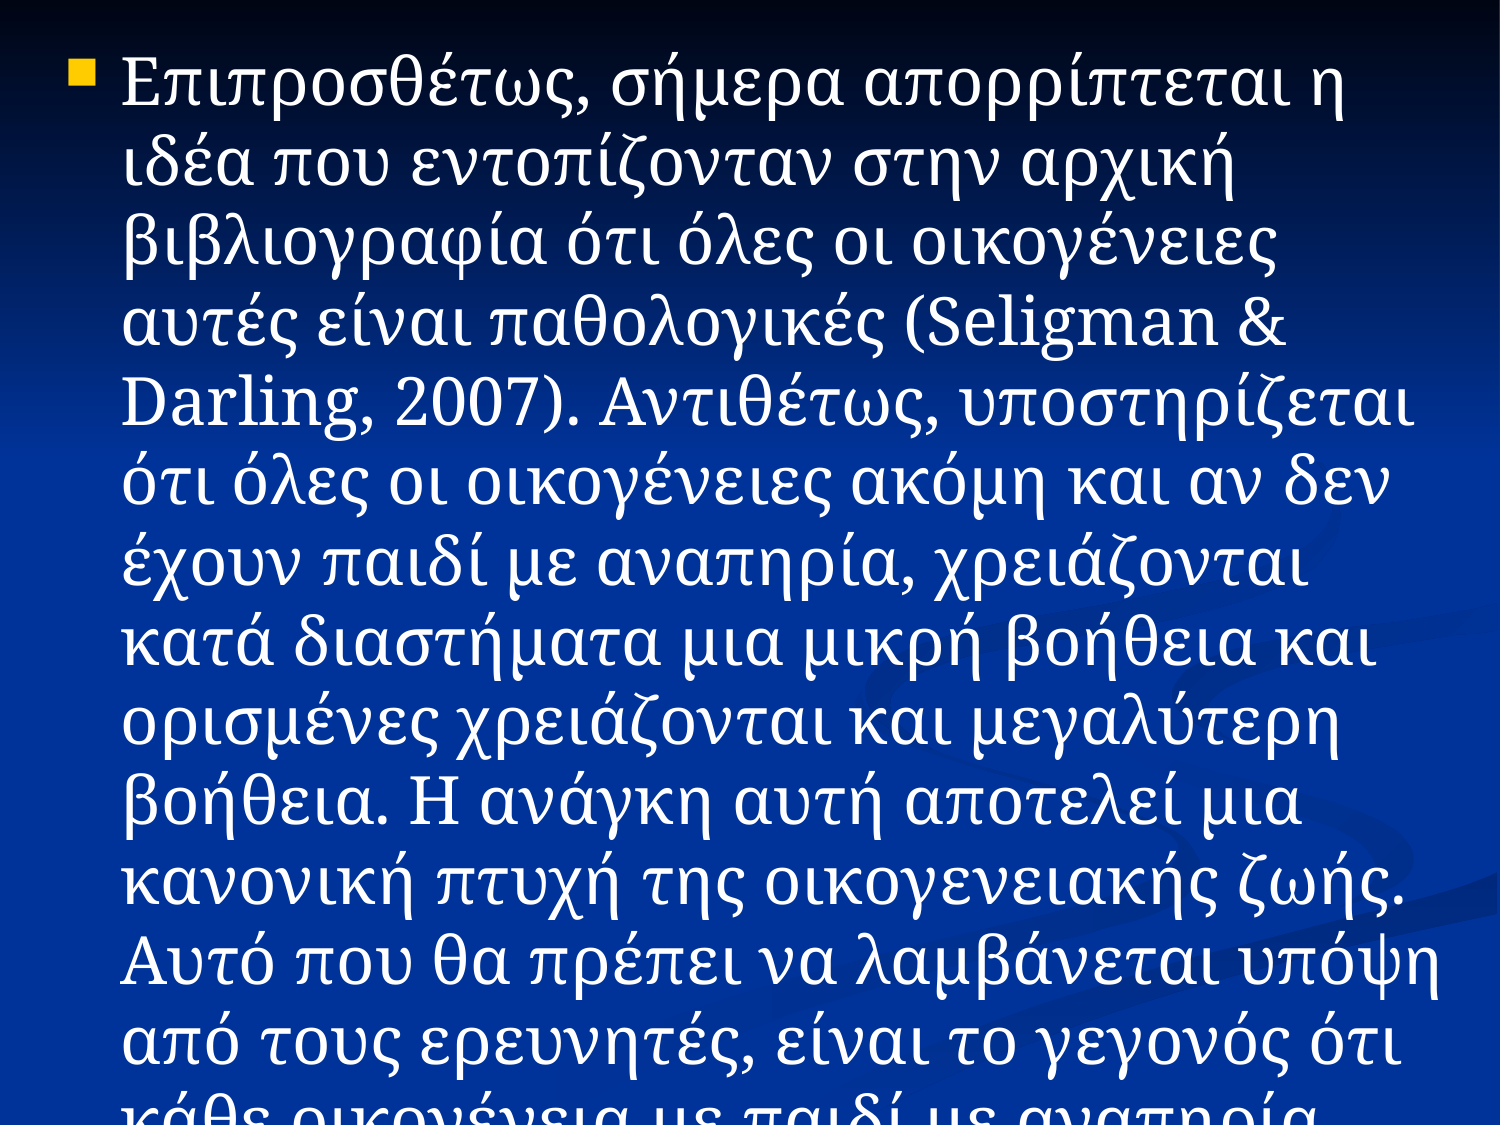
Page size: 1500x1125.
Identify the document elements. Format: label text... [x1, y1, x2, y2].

list Επιπροσθέτως, σήμερα απορρίπτεται η ιδέα που εντοπίζονταν στην αρχική βιβλιογραφία ότι όλες οι οικογένειες αυτές είναι παθολογικές (Seligman & Darling, 2007). Αντιθέτως, υποστηρίζεται ότι όλες οι οικογένειες ακόμη και αν δεν έχουν παιδί με αναπηρία, χρειάζονται κατά διαστήματα μια μικρή βοήθεια και ορισμένες χρειάζονται και μεγαλύτερη βοήθεια. Η ανάγκη αυτή αποτελεί μια κανονική πτυχή της οικογενειακής ζωής. Αυτό που θα πρέπει να λαμβάνεται υπόψη από τους ερευνητές, είναι το γεγονός ότι κάθε οικογένεια με παιδί με αναπηρία αποτελεί μια μοναδική περίπτωση και όχι κάτι το ομοιογενές. [49, 31, 1471, 1001]
